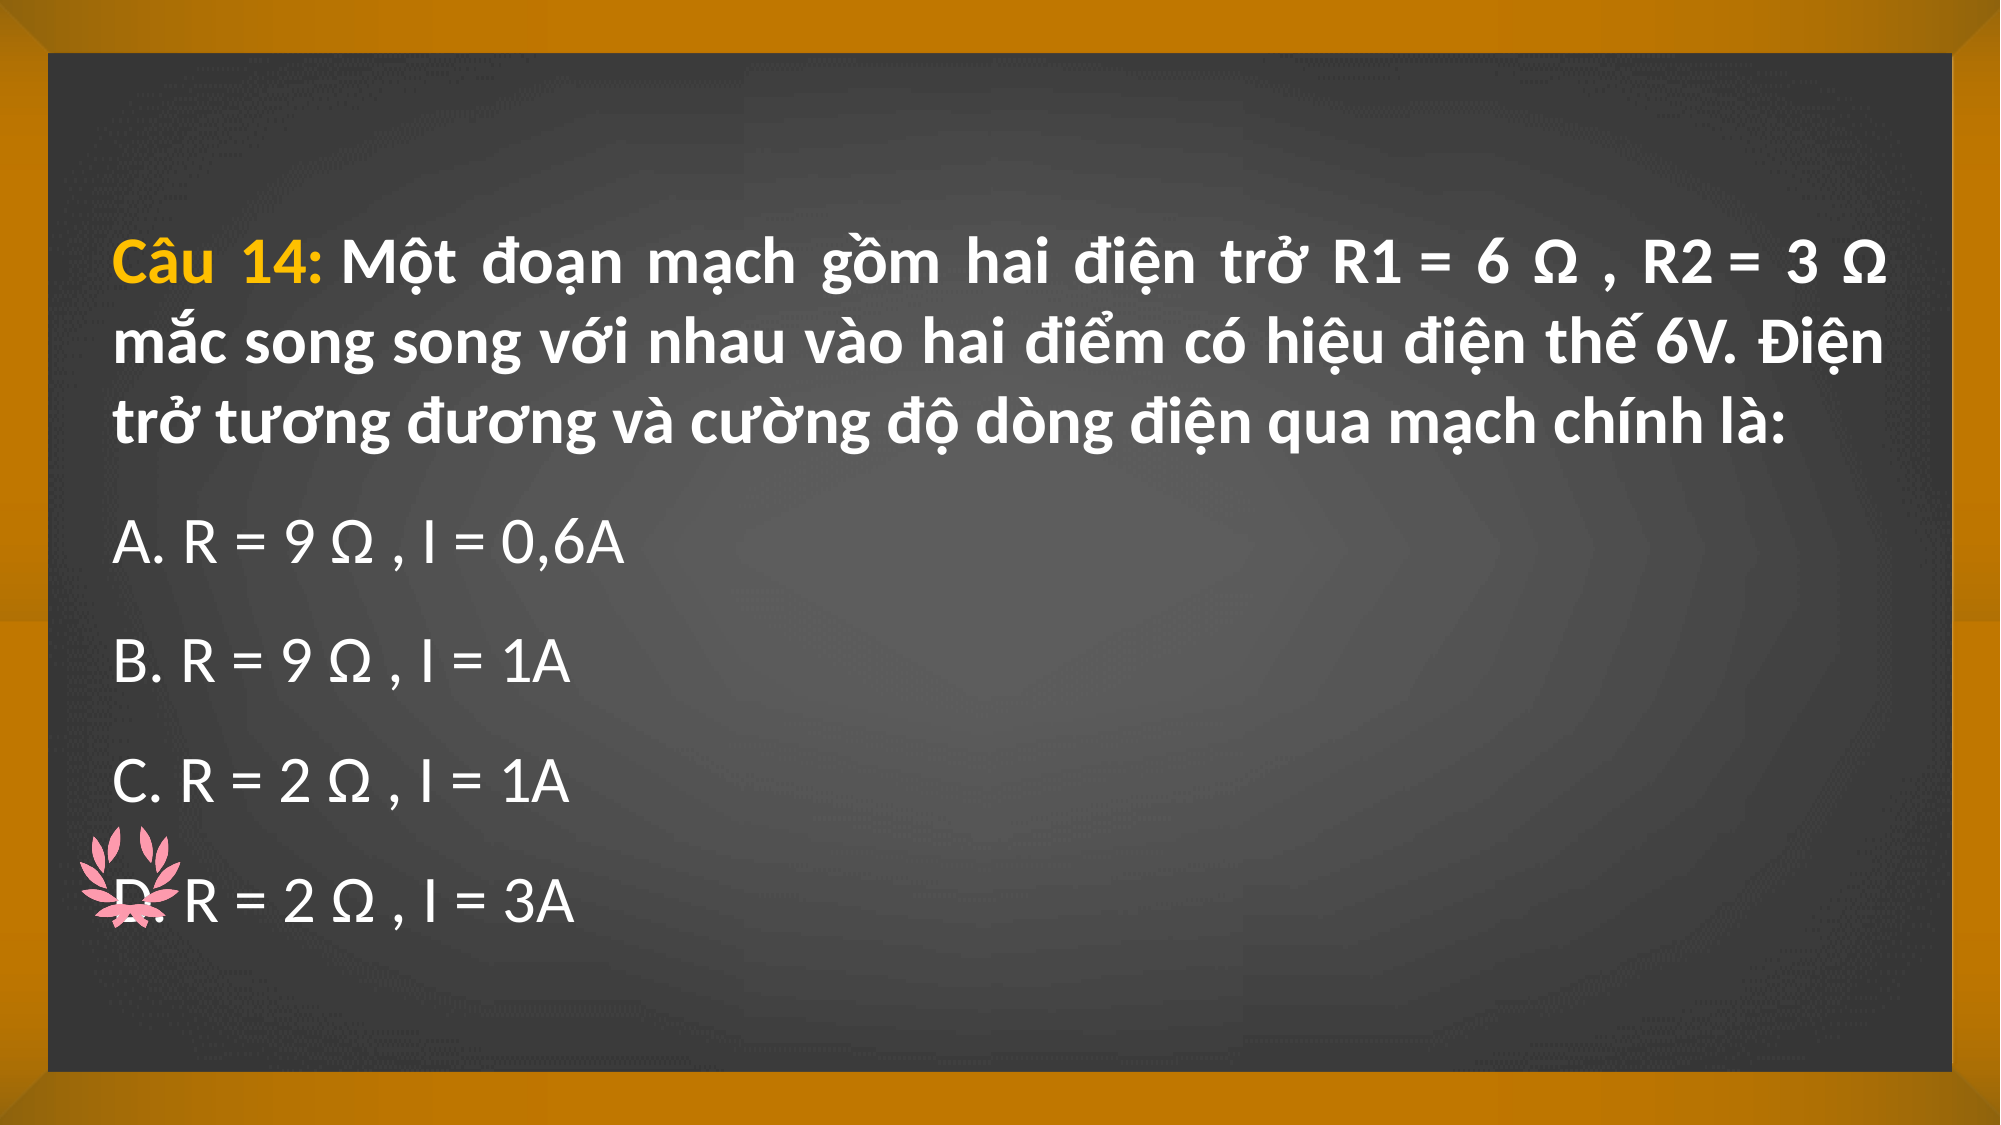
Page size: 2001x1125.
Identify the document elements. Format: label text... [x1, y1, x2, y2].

picture [0, 0, 2000, 1125]
text_box Câu 14: Một đoạn mạch gồm hai điện trở R1 = 6 Ω , R2 = 3 Ω mắc song song với nhau vào hai điểm có hiệu điện thế 6V. Điện trở tương đương và cường độ dòng điện qua mạch chính là: A. R = 9 Ω , I = 0,6A B. R = 9 Ω , I = 1A C. R = 2 Ω , I = 1A D. R = 2 Ω , I = 3A [97, 209, 1903, 944]
